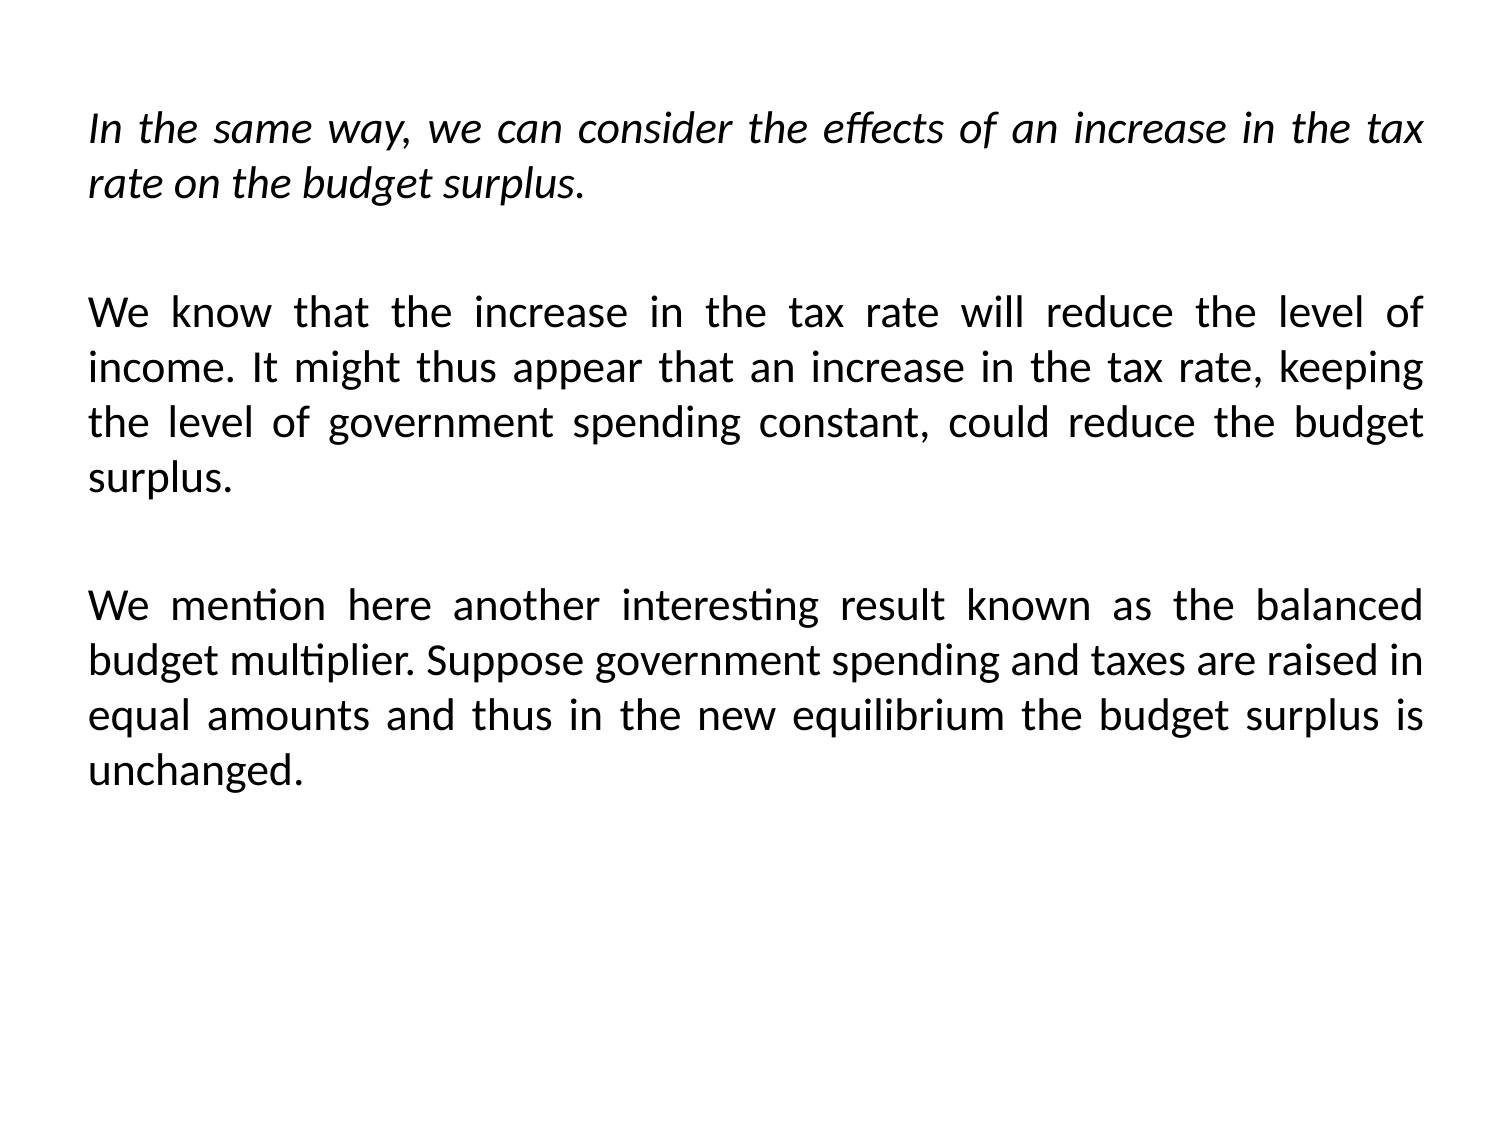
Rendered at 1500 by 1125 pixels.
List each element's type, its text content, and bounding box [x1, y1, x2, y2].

list In the same way, we can consider the effects of an increase in the tax rate on the budget surplus. We know that the increase in the tax rate will reduce the level of income. It might thus appear that an increase in the tax rate, keeping the level of government spending constant, could reduce the budget surplus. We mention here another interesting result known as the balanced budget multiplier. Suppose government spending and taxes are raised in equal amounts and thus in the new equilibrium the budget surplus is unchanged. [72, 90, 1440, 829]
